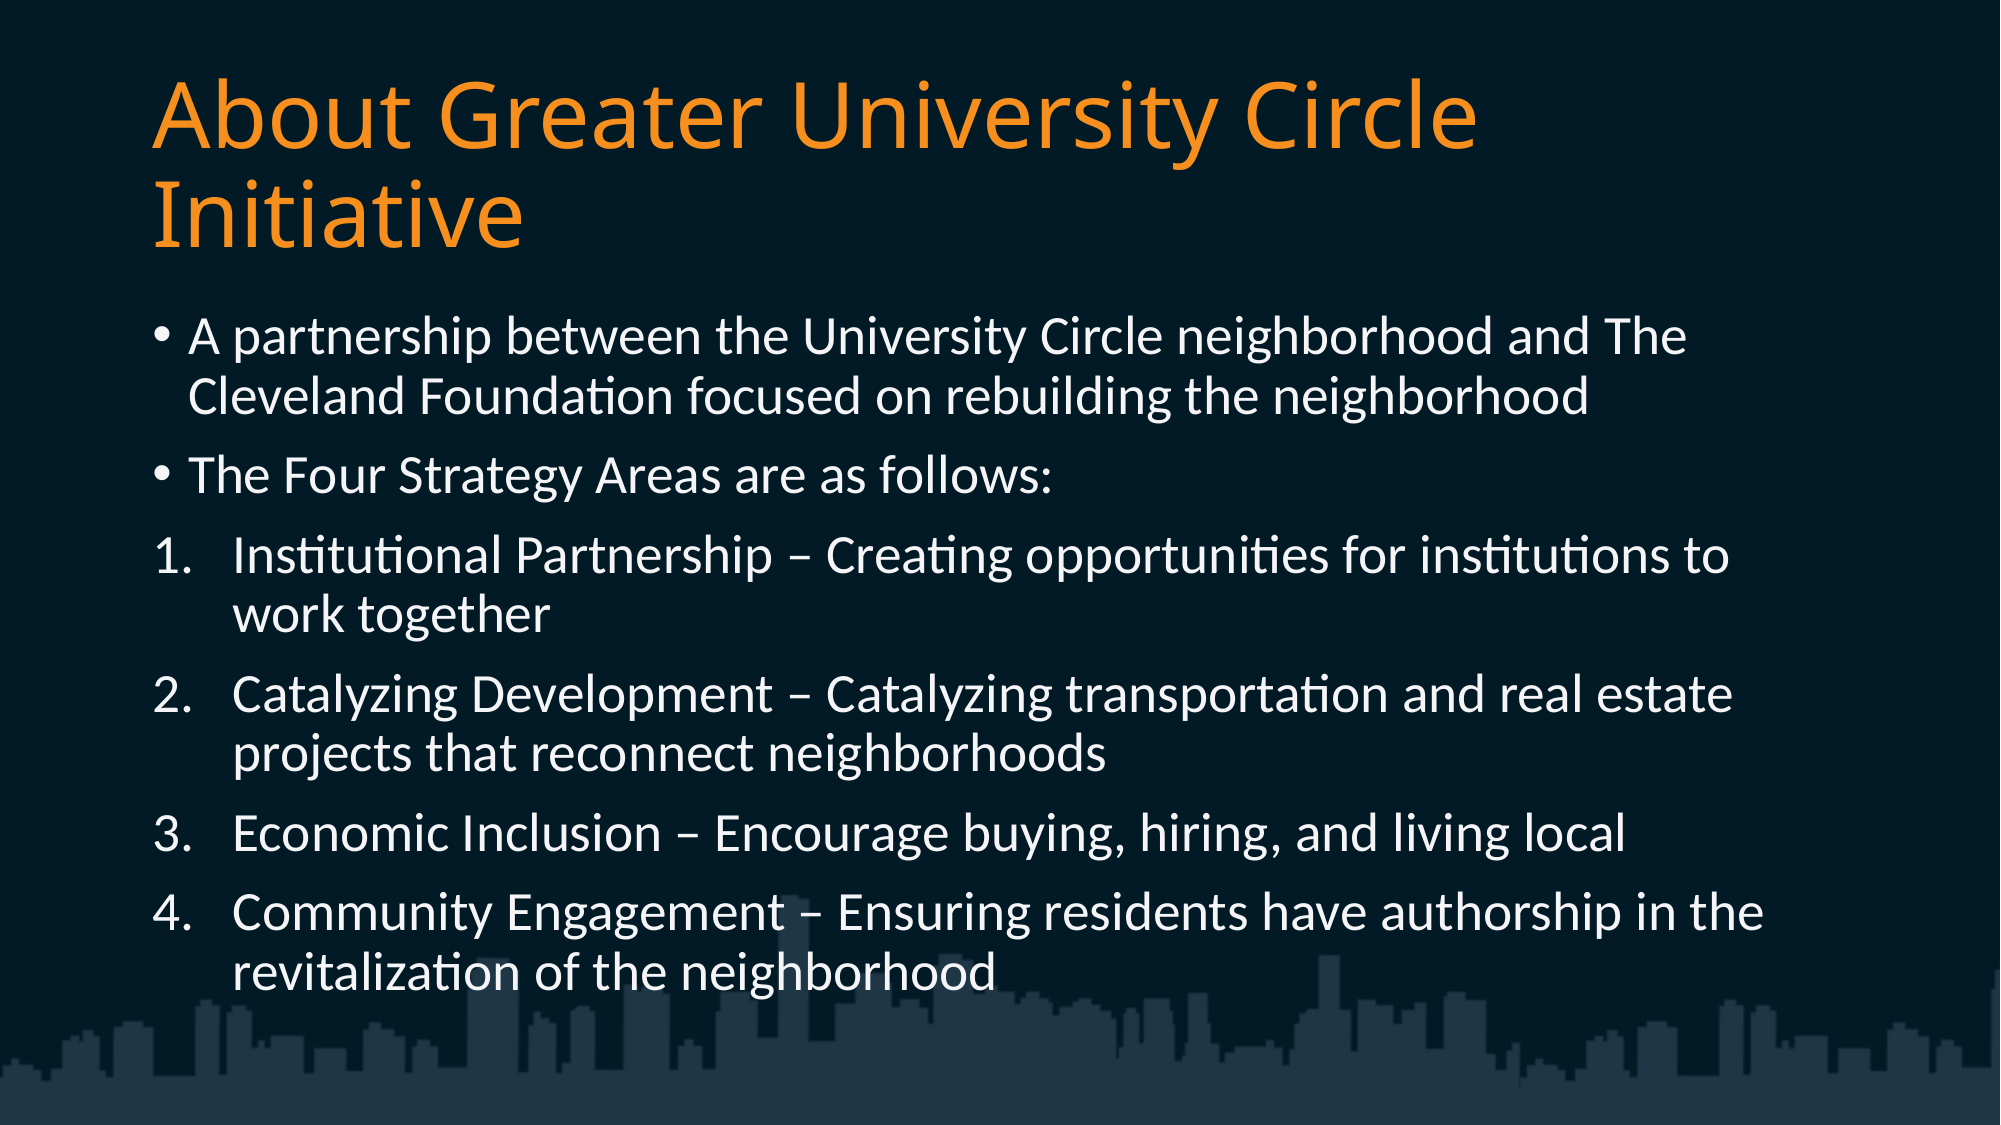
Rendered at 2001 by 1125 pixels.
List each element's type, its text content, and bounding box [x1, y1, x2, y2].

picture [0, 876, 2000, 1125]
title About Greater University Circle Initiative [137, 59, 1863, 278]
list A partnership between the University Circle neighborhood and The Cleveland Foundation focused on rebuilding the neighborhood The Four Strategy Areas are as follows: Institutional Partnership – Creating opportunities for institutions to work together Catalyzing Development – Catalyzing transportation and real estate projects that reconnect neighborhoods Economic Inclusion – Encourage buying, hiring, and living local Community Engagement – Ensuring residents have authorship in the revitalization of the neighborhood [137, 299, 1863, 876]
